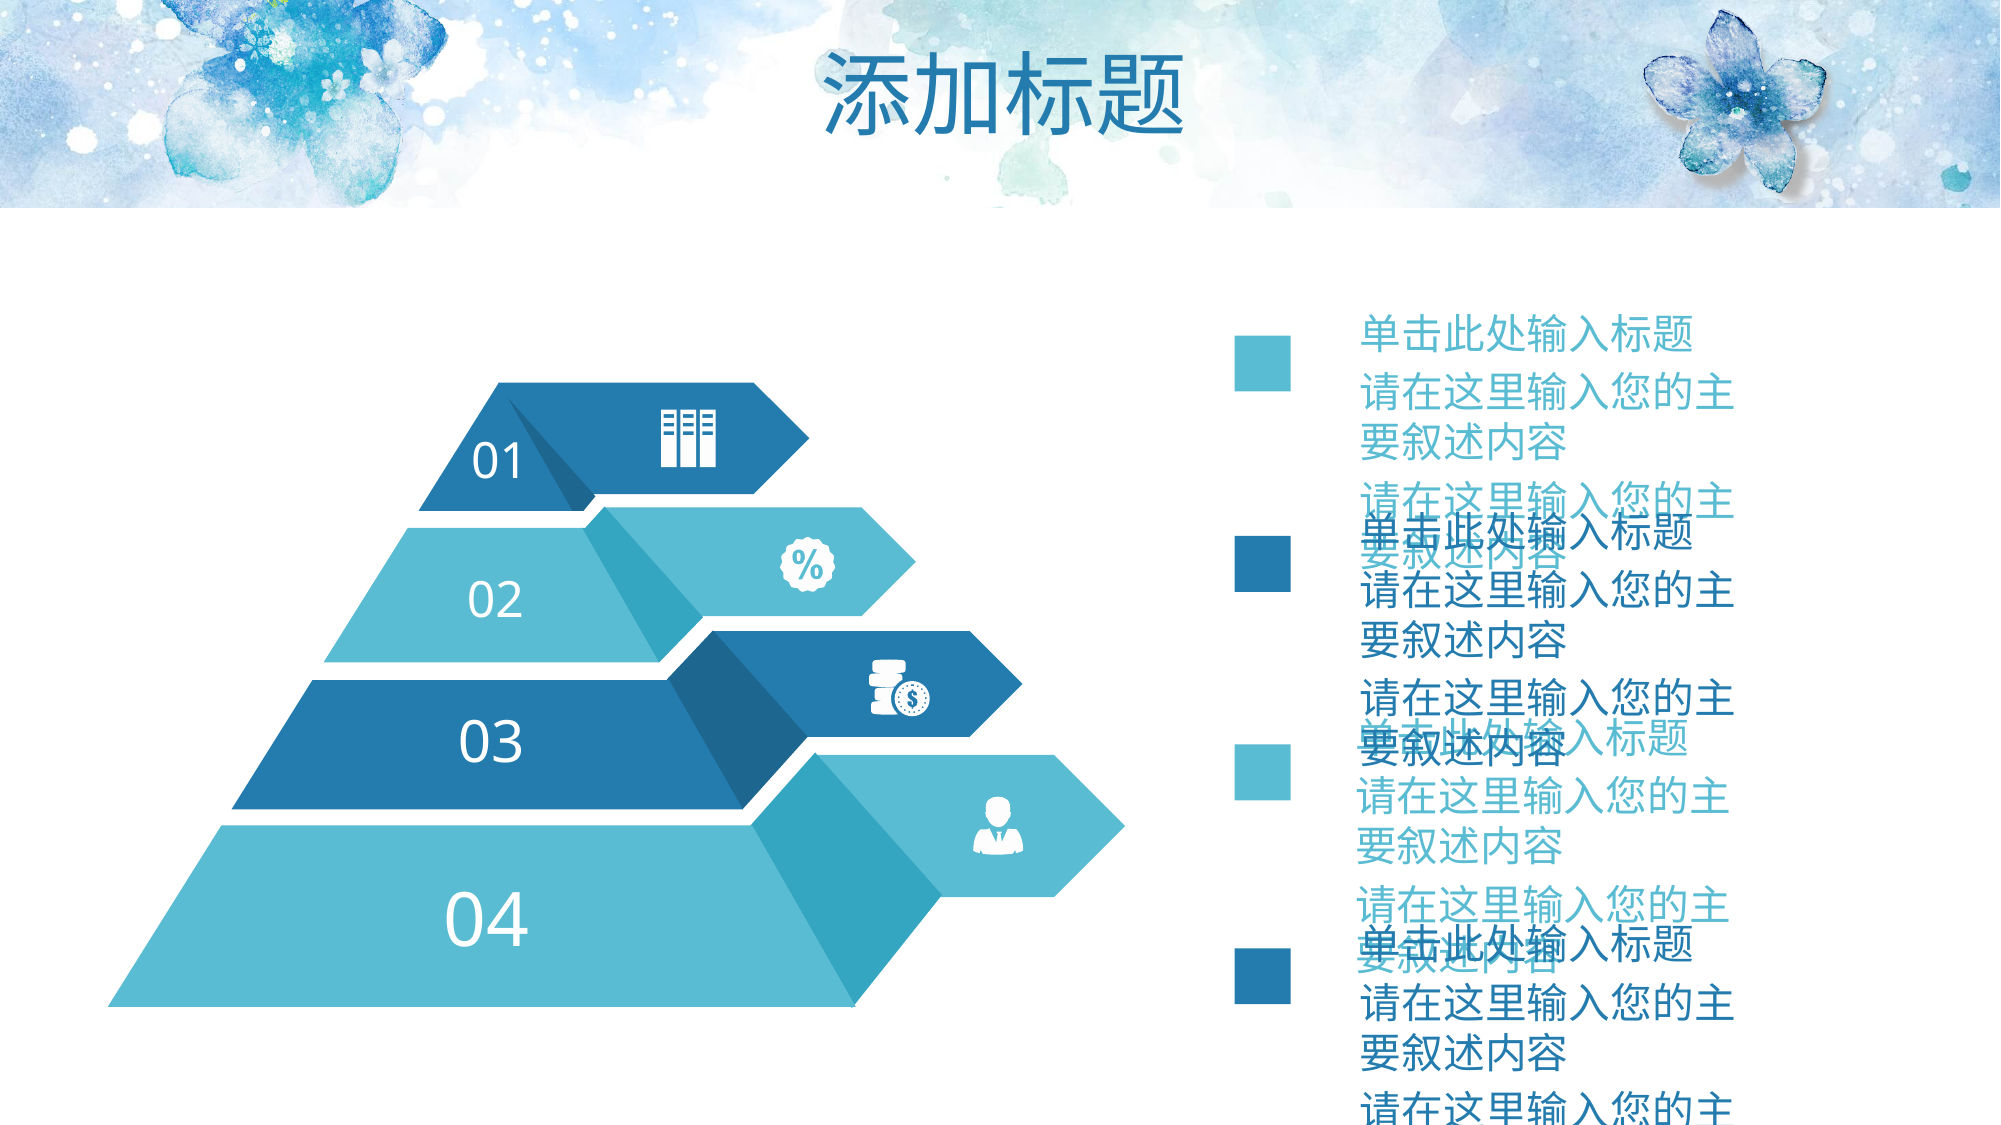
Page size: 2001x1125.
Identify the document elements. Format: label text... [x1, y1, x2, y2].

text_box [323, 506, 916, 630]
text_box 单击此处输入标题 请在这里输入您的主要叙述内容 请在这里输入您的主要叙述内容 [1345, 300, 1786, 498]
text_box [231, 630, 1023, 810]
picture [0, 0, 2000, 242]
text_box 单击此处输入标题 请在这里输入您的主要叙述内容 请在这里输入您的主要叙述内容 [1345, 910, 1786, 1125]
text_box [1234, 947, 1292, 1005]
text_box [1234, 335, 1292, 393]
text_box 单击此处输入标题 请在这里输入您的主要叙述内容 请在这里输入您的主要叙述内容 [1345, 498, 1786, 780]
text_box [378, 382, 810, 511]
text_box 单击此处输入标题 请在这里输入您的主要叙述内容 请在这里输入您的主要叙述内容 [1340, 704, 1781, 987]
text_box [107, 752, 1126, 1009]
text_box [1234, 743, 1292, 801]
text_box [1234, 535, 1292, 593]
